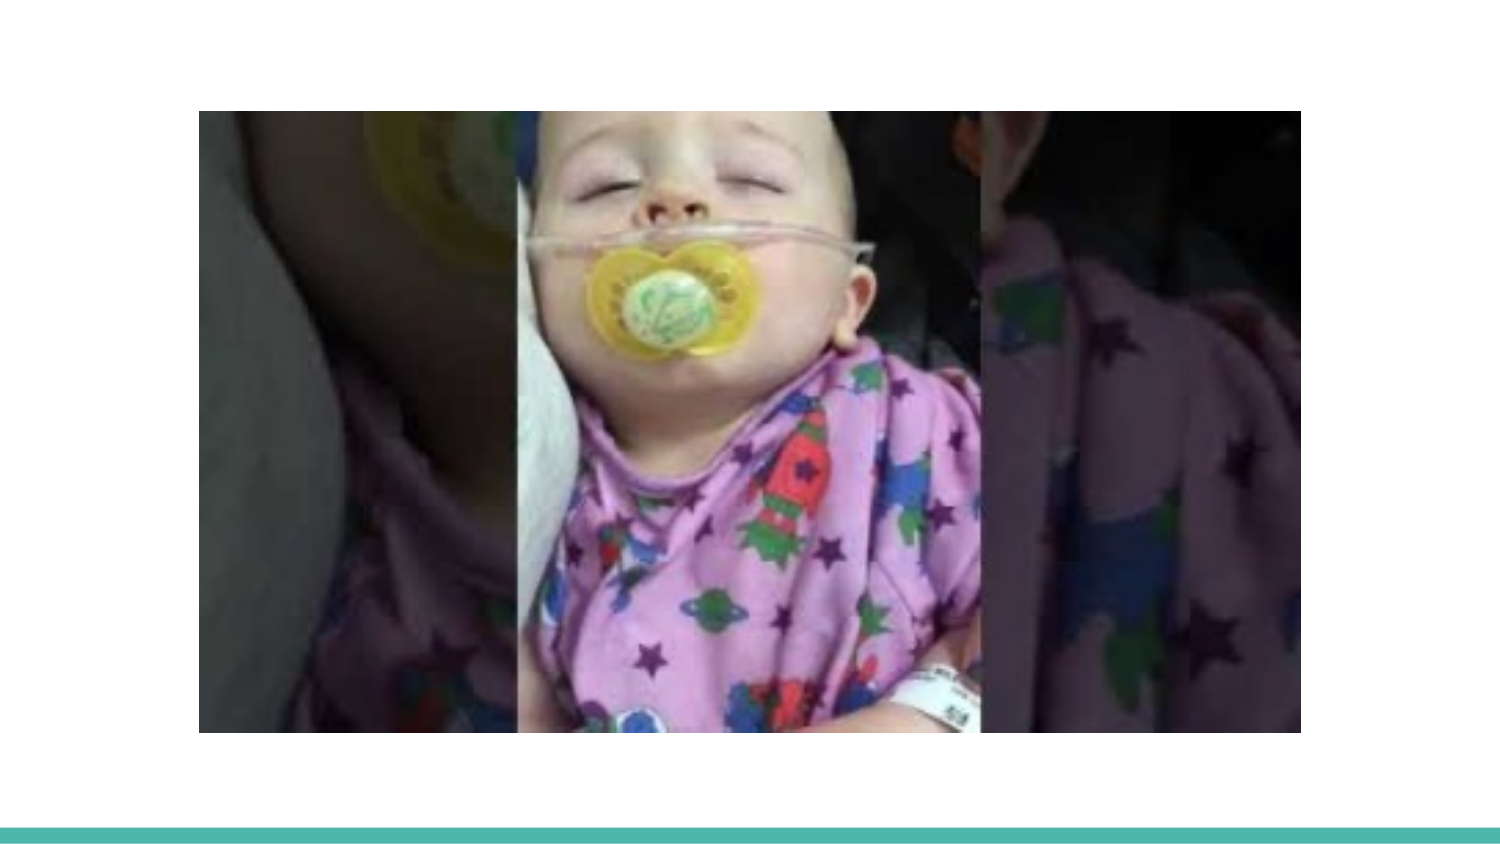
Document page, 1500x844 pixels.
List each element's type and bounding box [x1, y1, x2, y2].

text_box [198, 110, 1302, 734]
